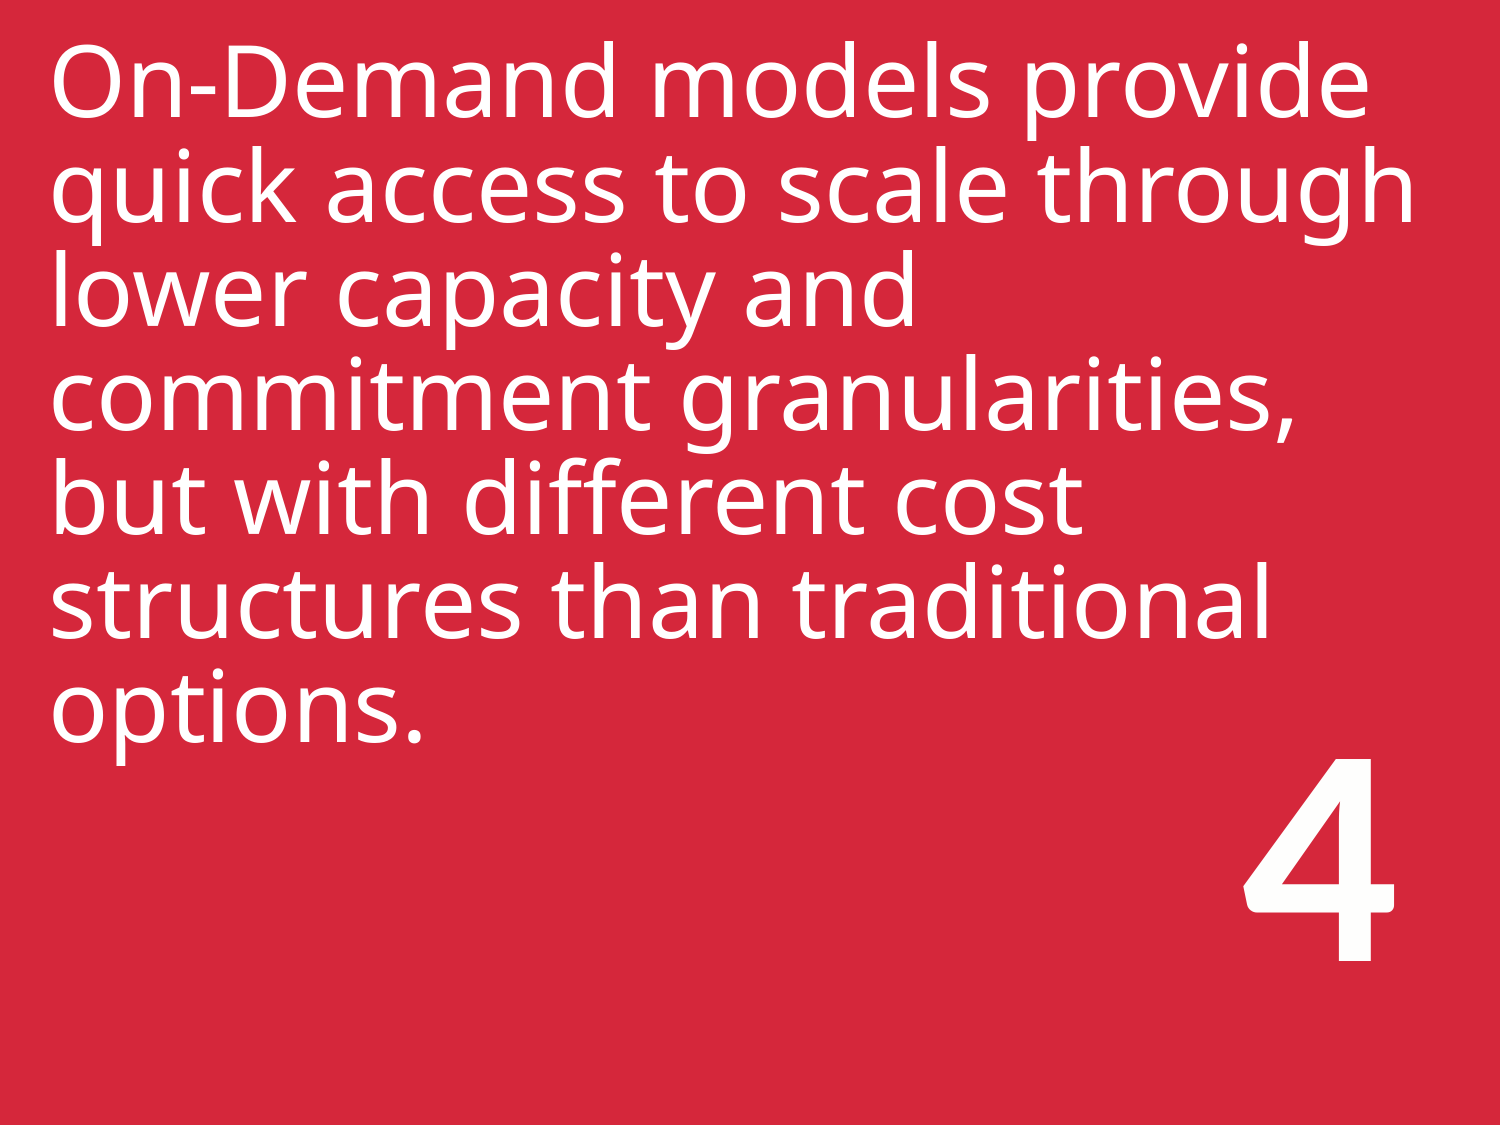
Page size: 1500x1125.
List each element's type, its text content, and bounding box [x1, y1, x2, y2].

text_box 4 [1231, 645, 1409, 1029]
title On-Demand models provide quick access to scale through lower capacity and commitment granularities, but with different cost structures than traditional options. [33, 139, 1474, 657]
